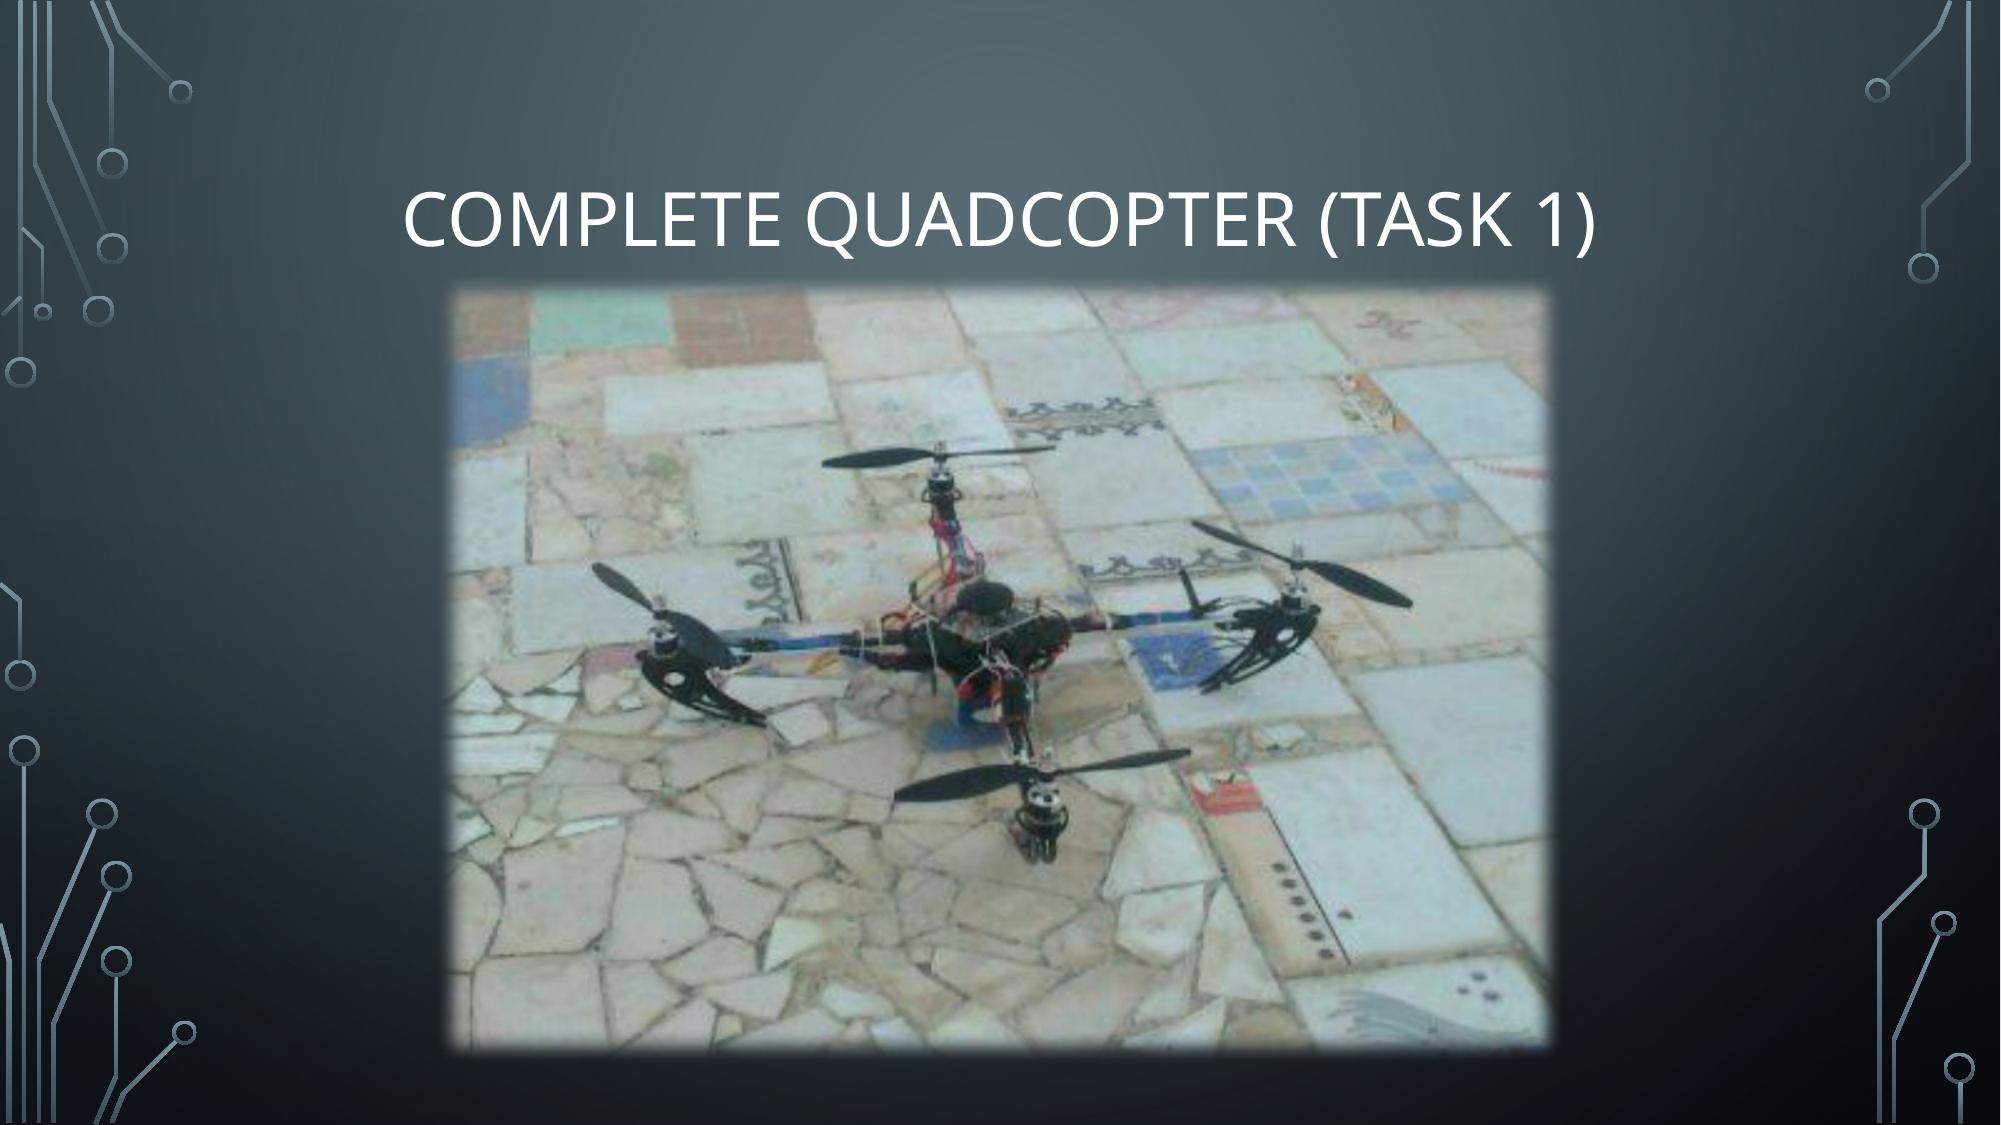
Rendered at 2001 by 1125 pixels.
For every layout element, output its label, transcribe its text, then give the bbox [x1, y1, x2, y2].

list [436, 273, 1563, 1063]
title Complete quadcopter (TASK 1) [187, 101, 1813, 344]
